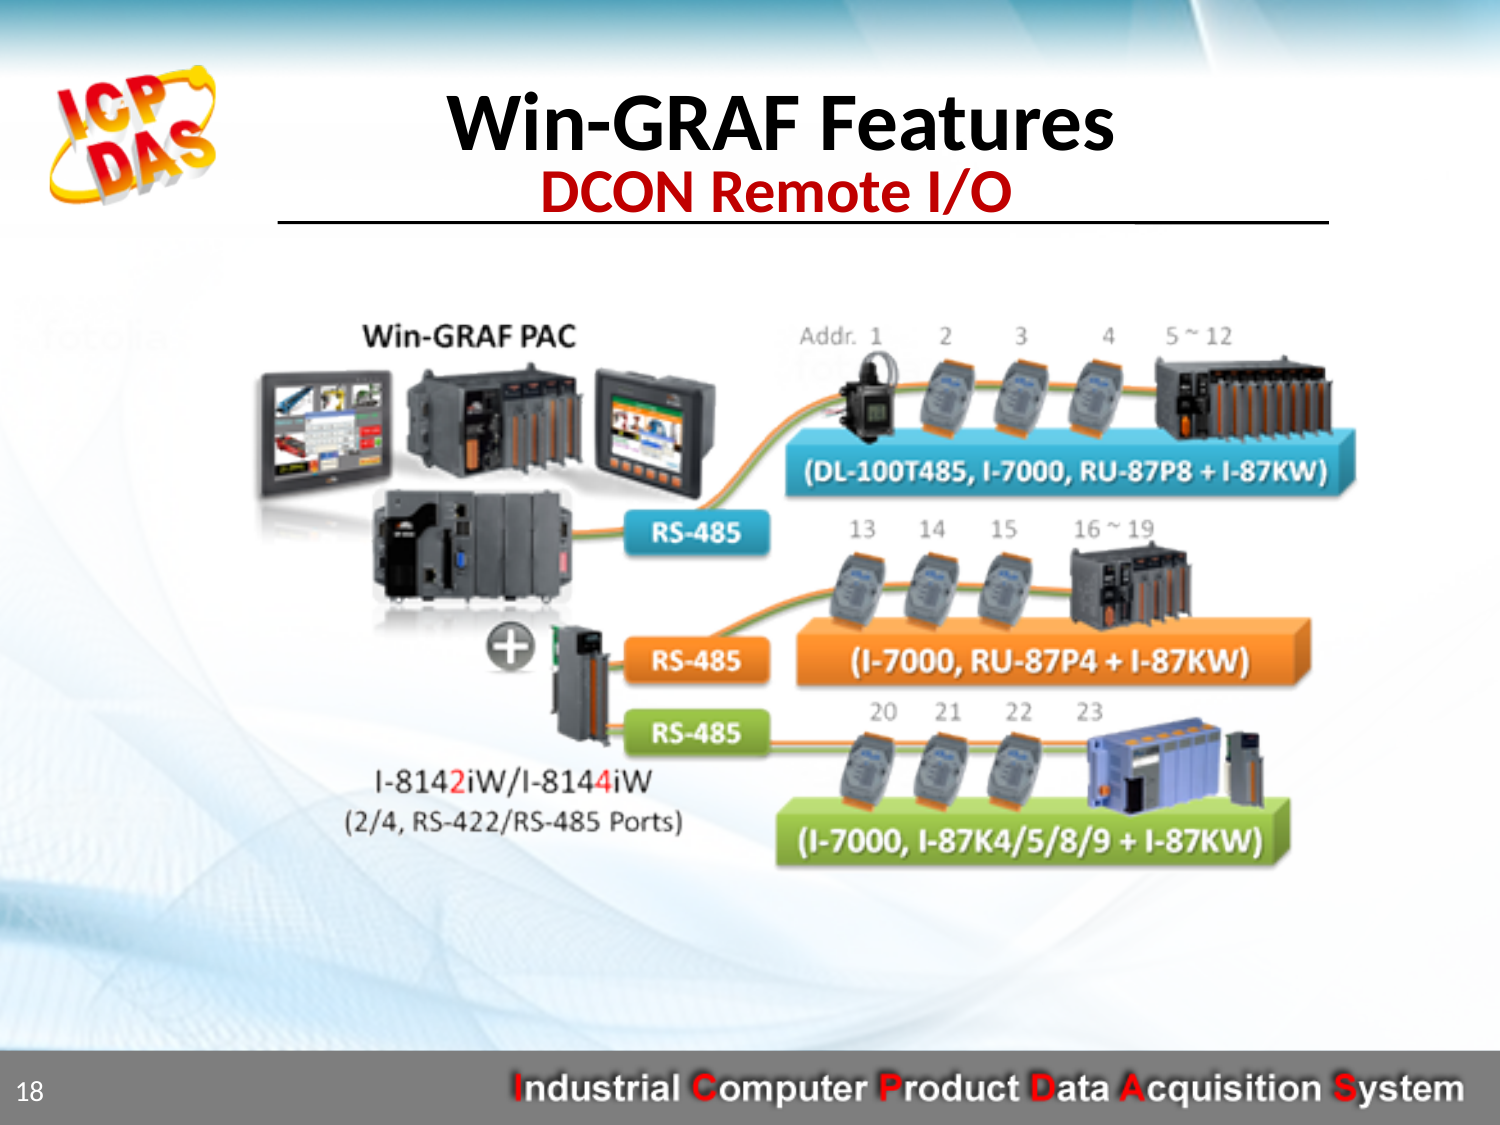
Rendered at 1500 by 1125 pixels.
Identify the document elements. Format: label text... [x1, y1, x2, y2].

text_box 18 [0, 1054, 176, 1125]
text_box Win-GRAF Features [143, 23, 1419, 142]
text_box DCON Remote I/O [120, 142, 1434, 233]
picture [0, 0, 1500, 1125]
